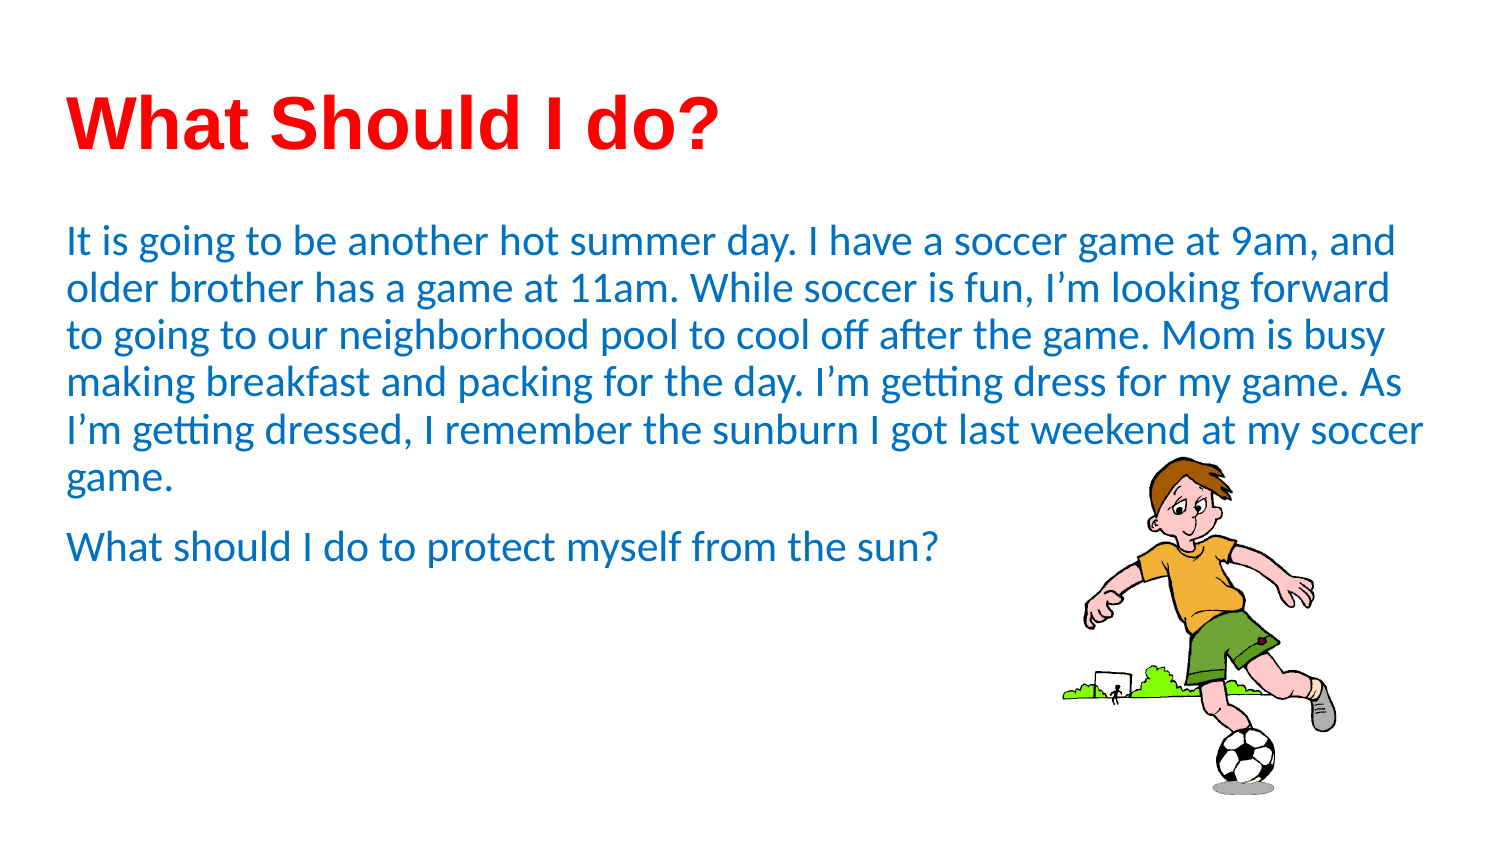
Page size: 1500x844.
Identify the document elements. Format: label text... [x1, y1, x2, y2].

title What Should I do? [51, 72, 1449, 167]
picture [1062, 449, 1341, 796]
list It is going to be another hot summer day. I have a soccer game at 9am, and older brother has a game at 11am. While soccer is fun, I’m looking forward to going to our neighborhood pool to cool off after the game. Mom is busy making breakfast and packing for the day. I’m getting dress for my game. As I’m getting dressed, I remember the sunburn I got last weekend at my soccer game. What should I do to protect myself from the sun? [51, 202, 1449, 750]
